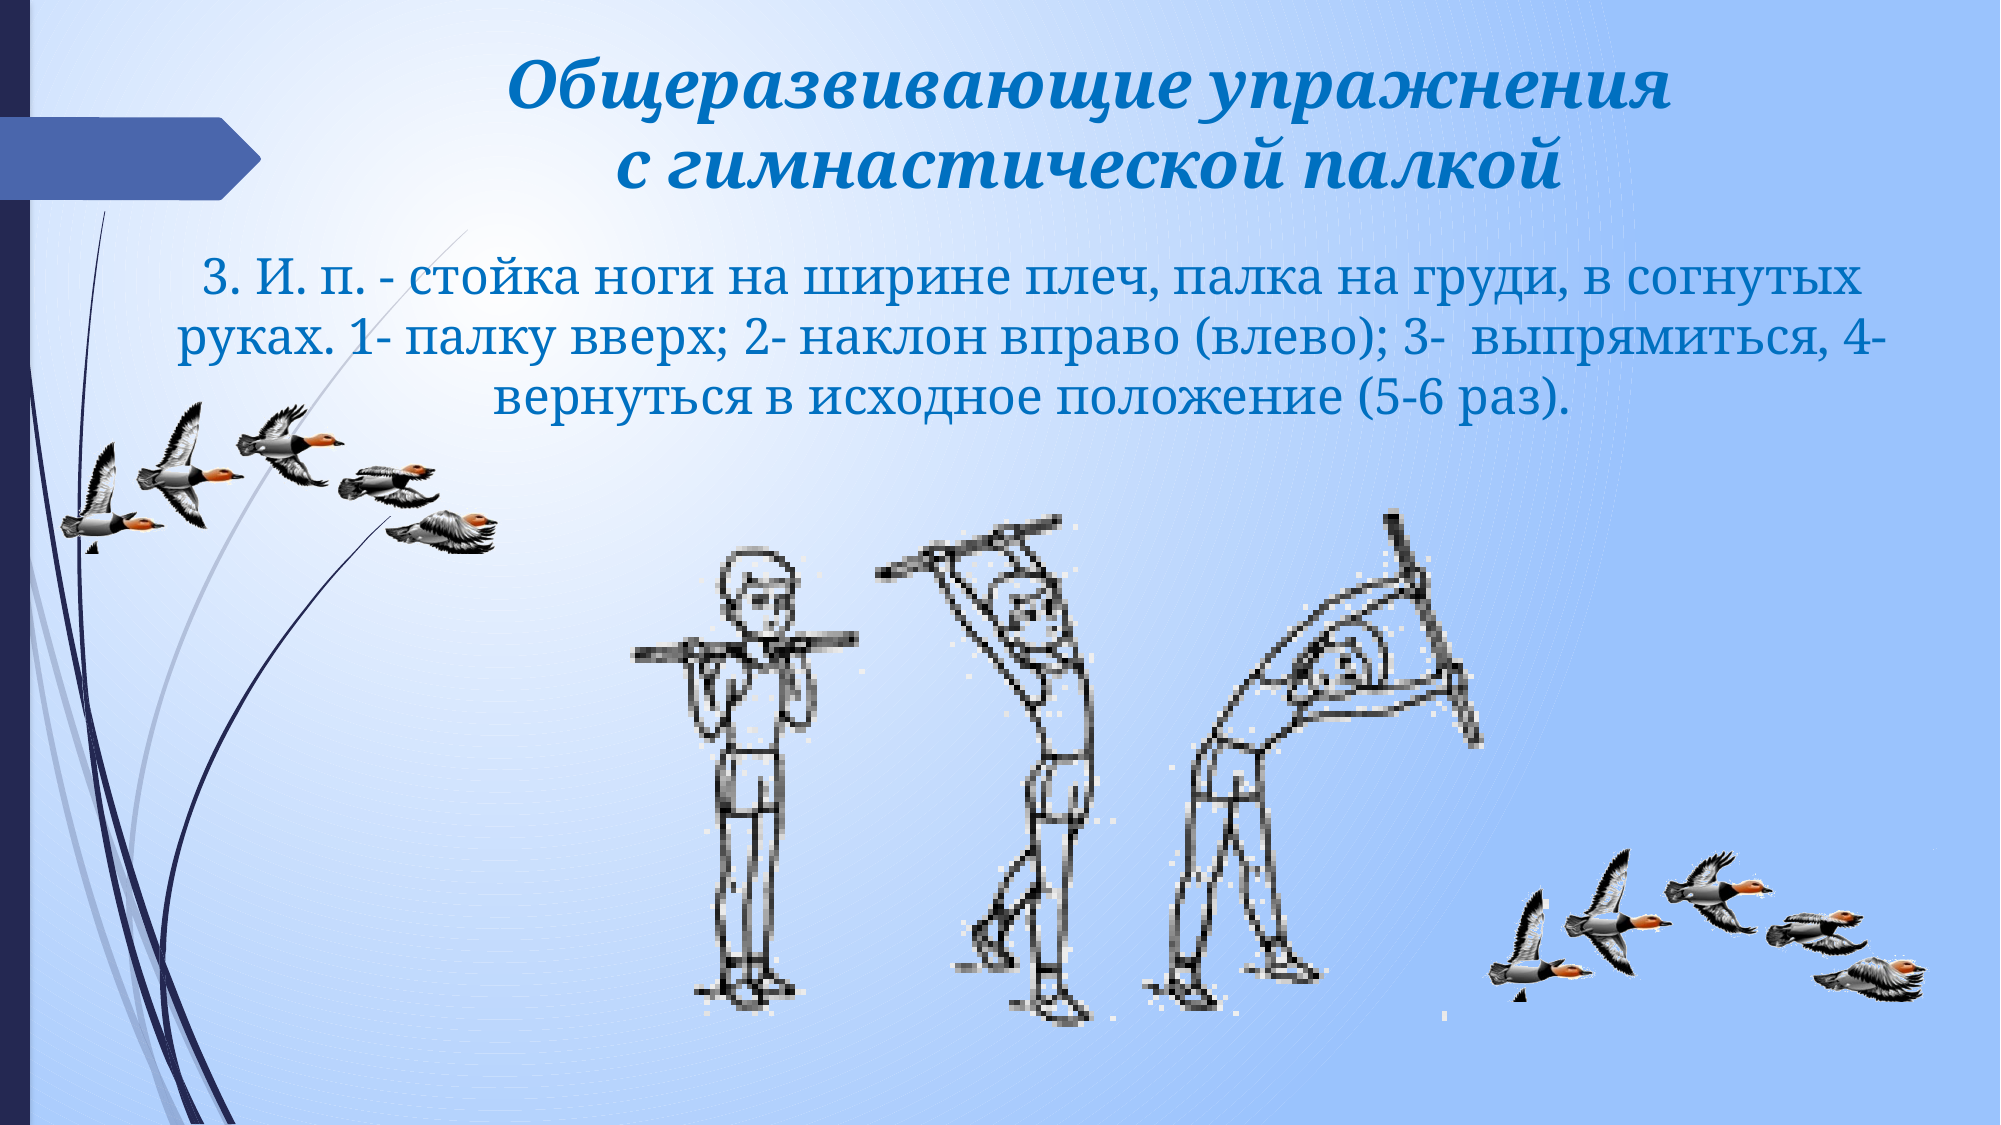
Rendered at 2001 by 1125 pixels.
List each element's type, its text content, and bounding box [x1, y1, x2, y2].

picture [565, 465, 1941, 1038]
text_box Общеразвивающие упражнения с гимнастической палкой [490, 34, 1688, 210]
text_box 3. И. п. - стойка ноги на ширине плеч, палка на груди, в согнутых руках. 1- палку вверх; 2- наклон вправо (влево); 3- выпрямиться, 4- вернуться в исходное положение (5-6 раз). [103, 237, 1962, 433]
picture [44, 398, 513, 554]
